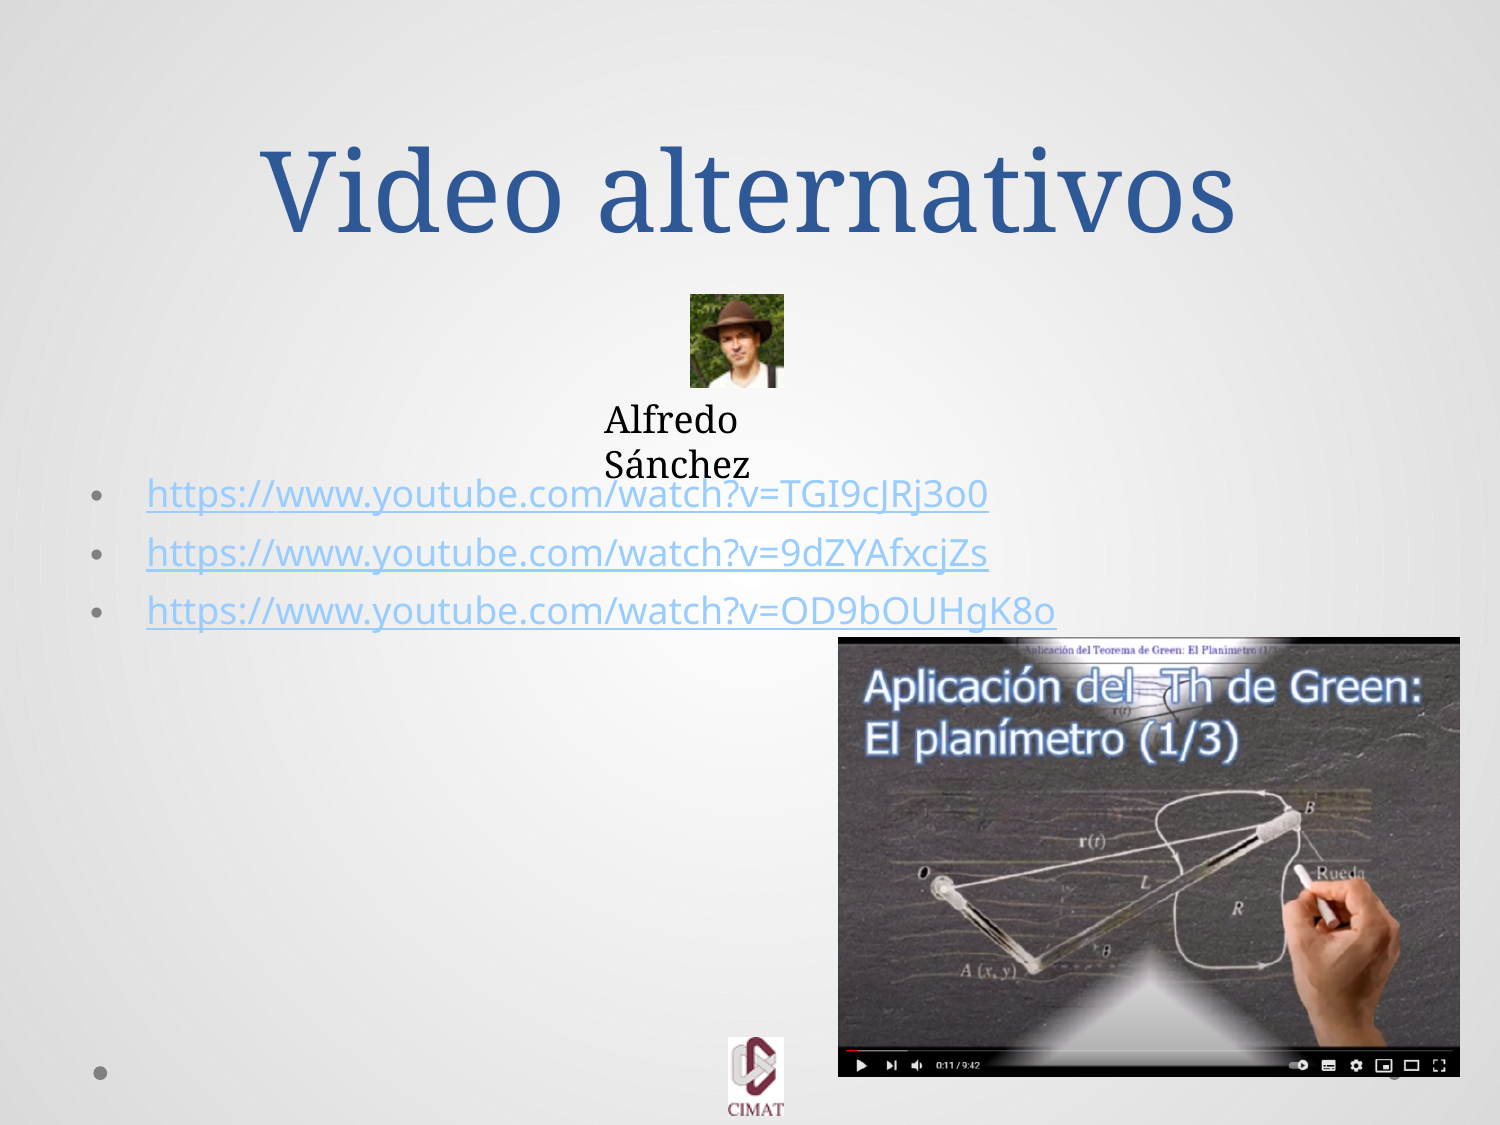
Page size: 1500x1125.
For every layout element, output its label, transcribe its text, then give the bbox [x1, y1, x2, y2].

picture [690, 294, 784, 388]
list https://www.youtube.com/watch?v=TGI9cJRj3o0 https://www.youtube.com/watch?v=9dZYAfxcjZs https://www.youtube.com/watch?v=OD9bOUHgK8o [75, 462, 1425, 1005]
picture [728, 1037, 784, 1116]
title Video alternativos [75, 0, 1425, 263]
picture [837, 637, 1460, 1077]
text_box Alfredo Sánchez [589, 388, 902, 494]
